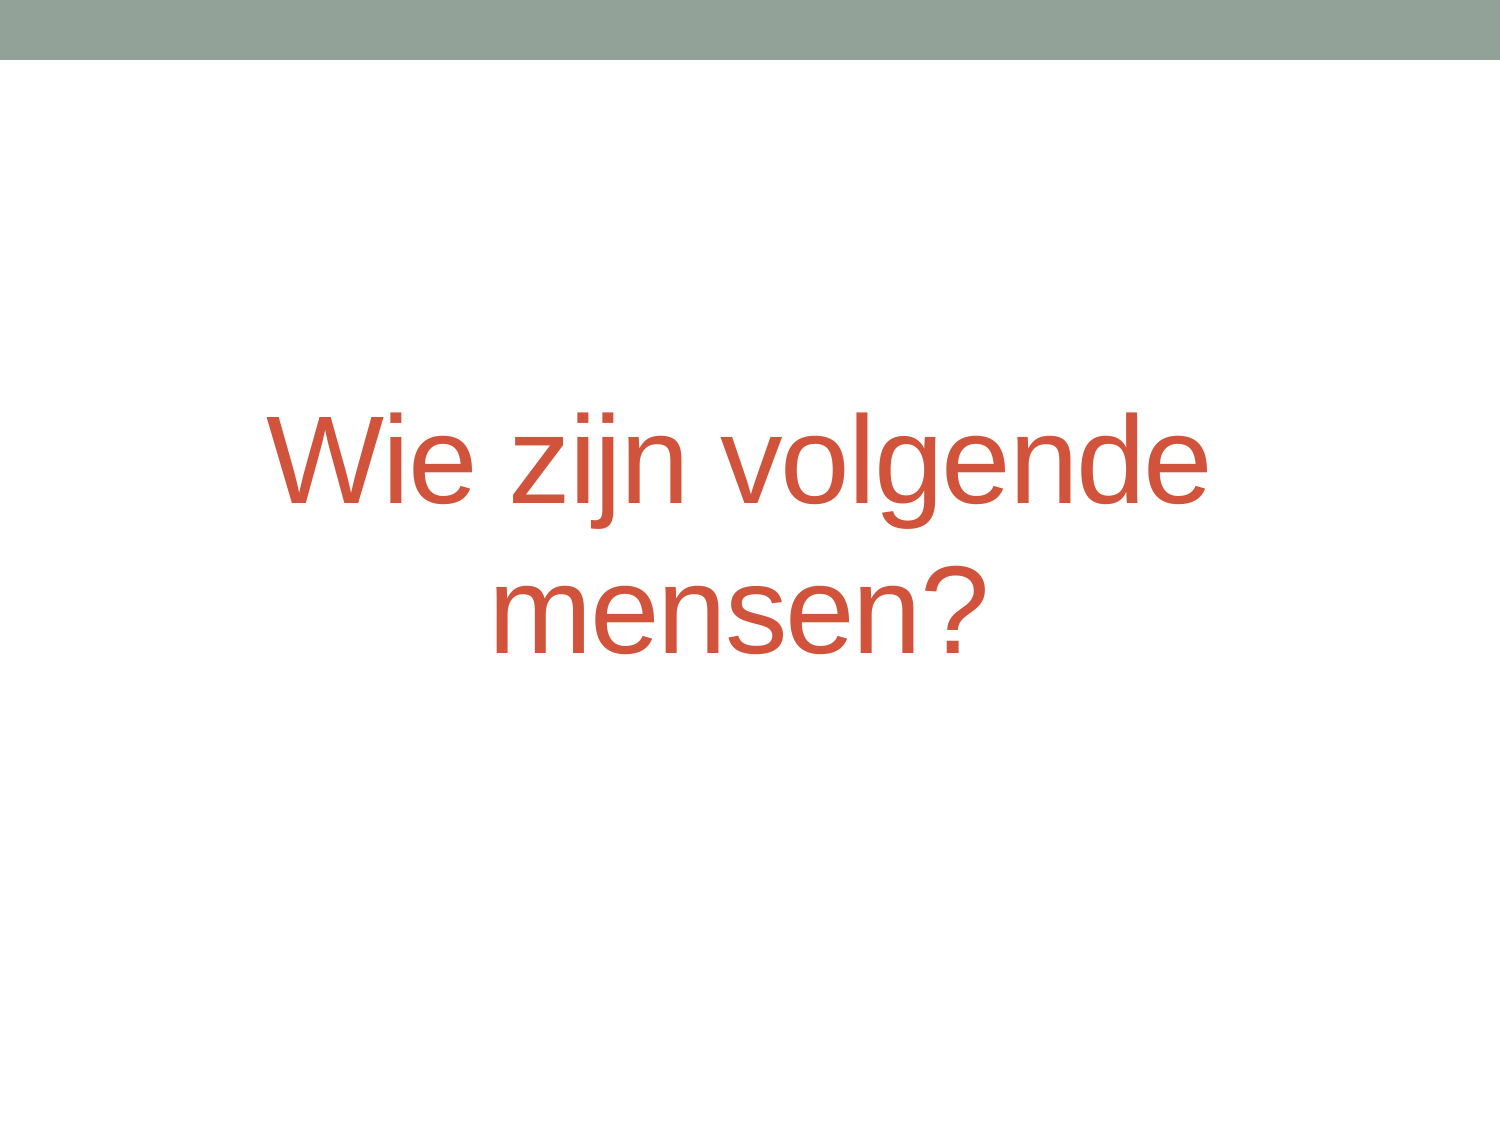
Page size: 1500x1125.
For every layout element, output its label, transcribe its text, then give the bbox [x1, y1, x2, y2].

title Wie zijn volgende mensen? [41, 267, 1437, 790]
